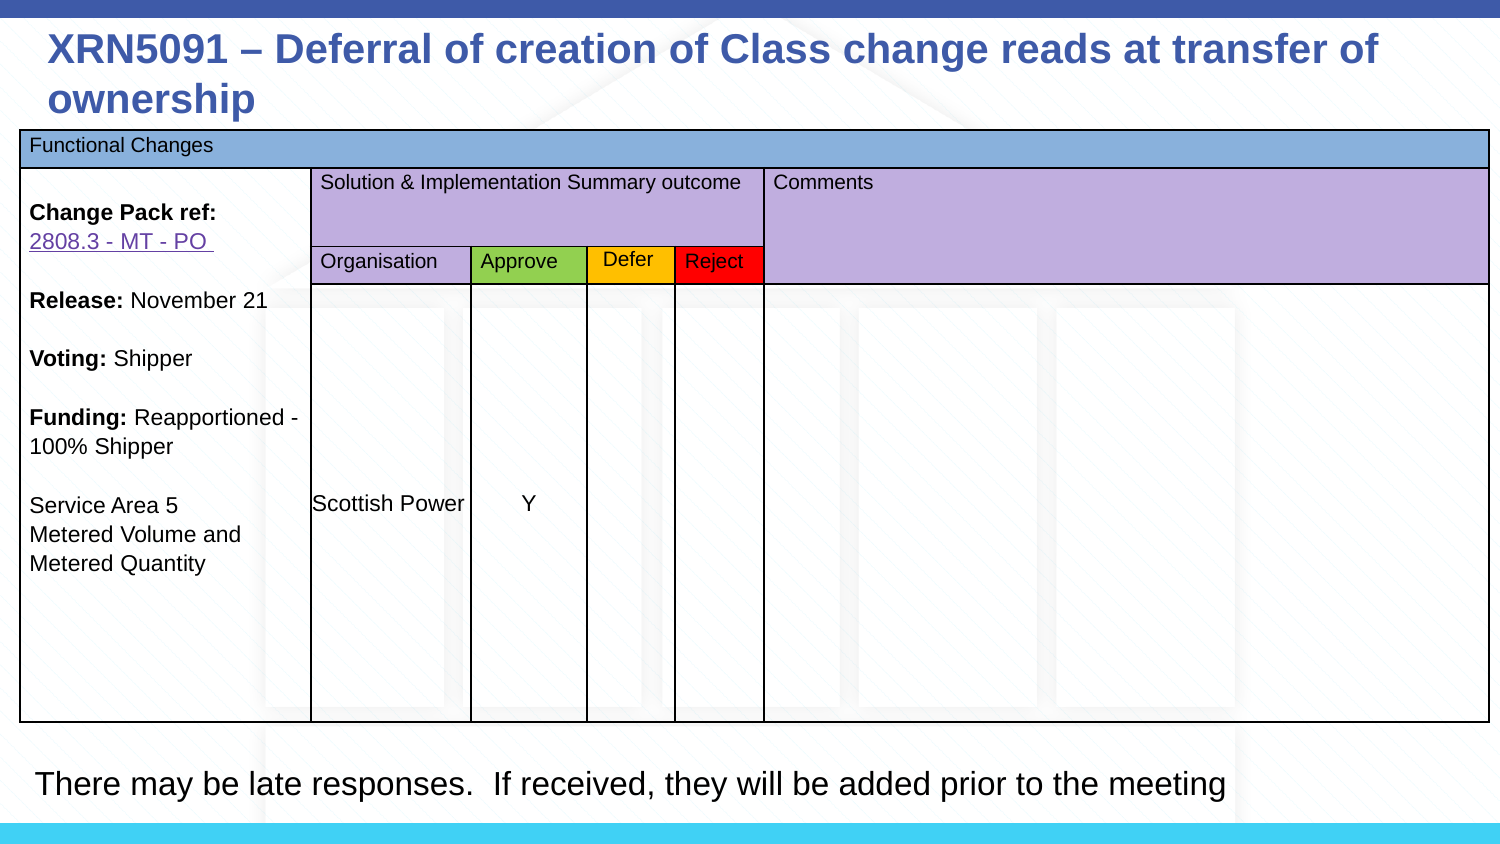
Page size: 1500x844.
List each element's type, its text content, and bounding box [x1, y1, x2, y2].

table_cell [765, 285, 1488, 721]
text_box XRN5091 – Deferral of creation of Class change reads at transfer of ownership [32, 13, 1490, 129]
table_cell Approve [472, 247, 586, 283]
table_cell Organisation [312, 247, 470, 283]
table_cell Defer [588, 247, 674, 283]
table_cell Scottish Power [312, 285, 470, 721]
table_cell Reject [676, 247, 763, 283]
text_box There may be late responses. If received, they will be added prior to the meeting [19, 754, 1477, 810]
table_cell Comments [765, 169, 1488, 283]
table_cell [676, 285, 763, 721]
table_header Functional Changes [21, 131, 1488, 167]
picture [0, 0, 1500, 844]
table_cell Solution & Implementation Summary outcome [312, 169, 763, 246]
table_cell Y [472, 285, 586, 721]
table_cell [588, 285, 674, 721]
table_cell Change Pack ref: 2808.3 - MT - PO Release: November 21 Voting: Shipper Funding: Reapportioned - 100% Shipper Service Area 5 Metered Volume and Metered Quantity [21, 169, 310, 721]
